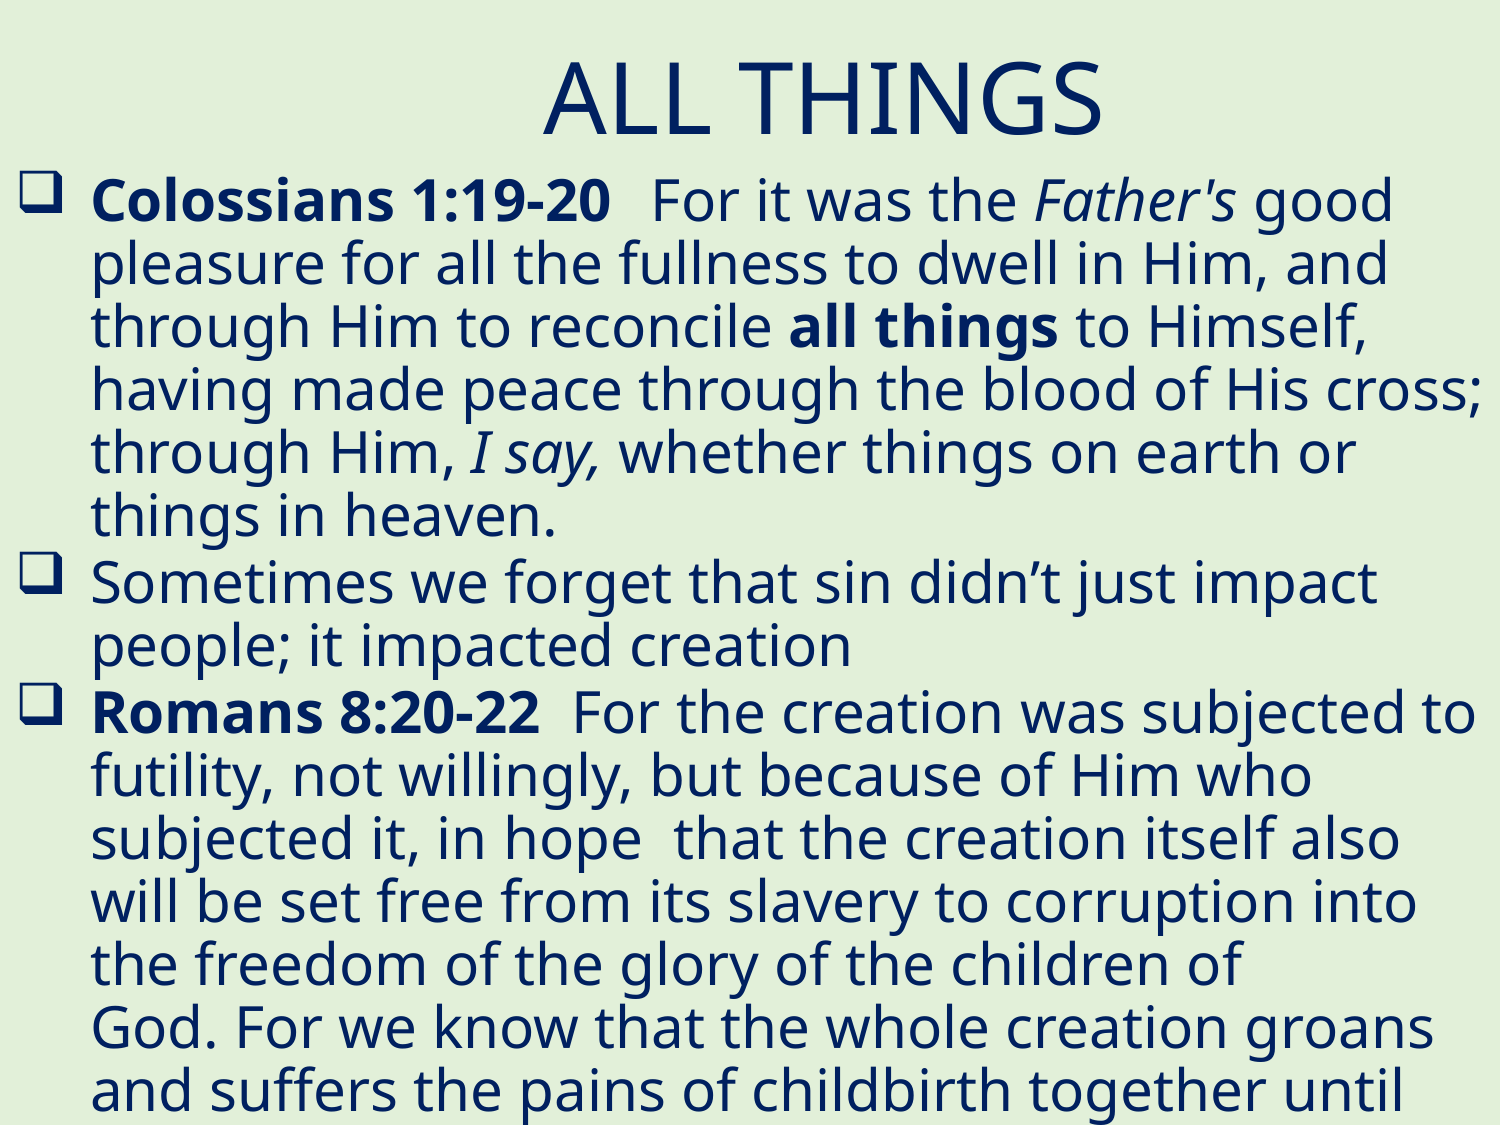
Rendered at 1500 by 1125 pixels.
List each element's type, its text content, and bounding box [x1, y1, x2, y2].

subtitle Colossians 1:19-20 For it was the Father's good pleasure for all the fullness to dwell in Him, and through Him to reconcile all things to Himself, having made peace through the blood of His cross; through Him, I say, whether things on earth or things in heaven. Sometimes we forget that sin didn’t just impact people; it impacted creation Romans 8:20-22 For the creation was subjected to futility, not willingly, but because of Him who subjected it, in hope that the creation itself also will be set free from its slavery to corruption into the freedom of the glory of the children of God. For we know that the whole creation groans and suffers the pains of childbirth together until now. [0, 163, 1500, 1125]
title ALL THINGS [0, 0, 1500, 163]
